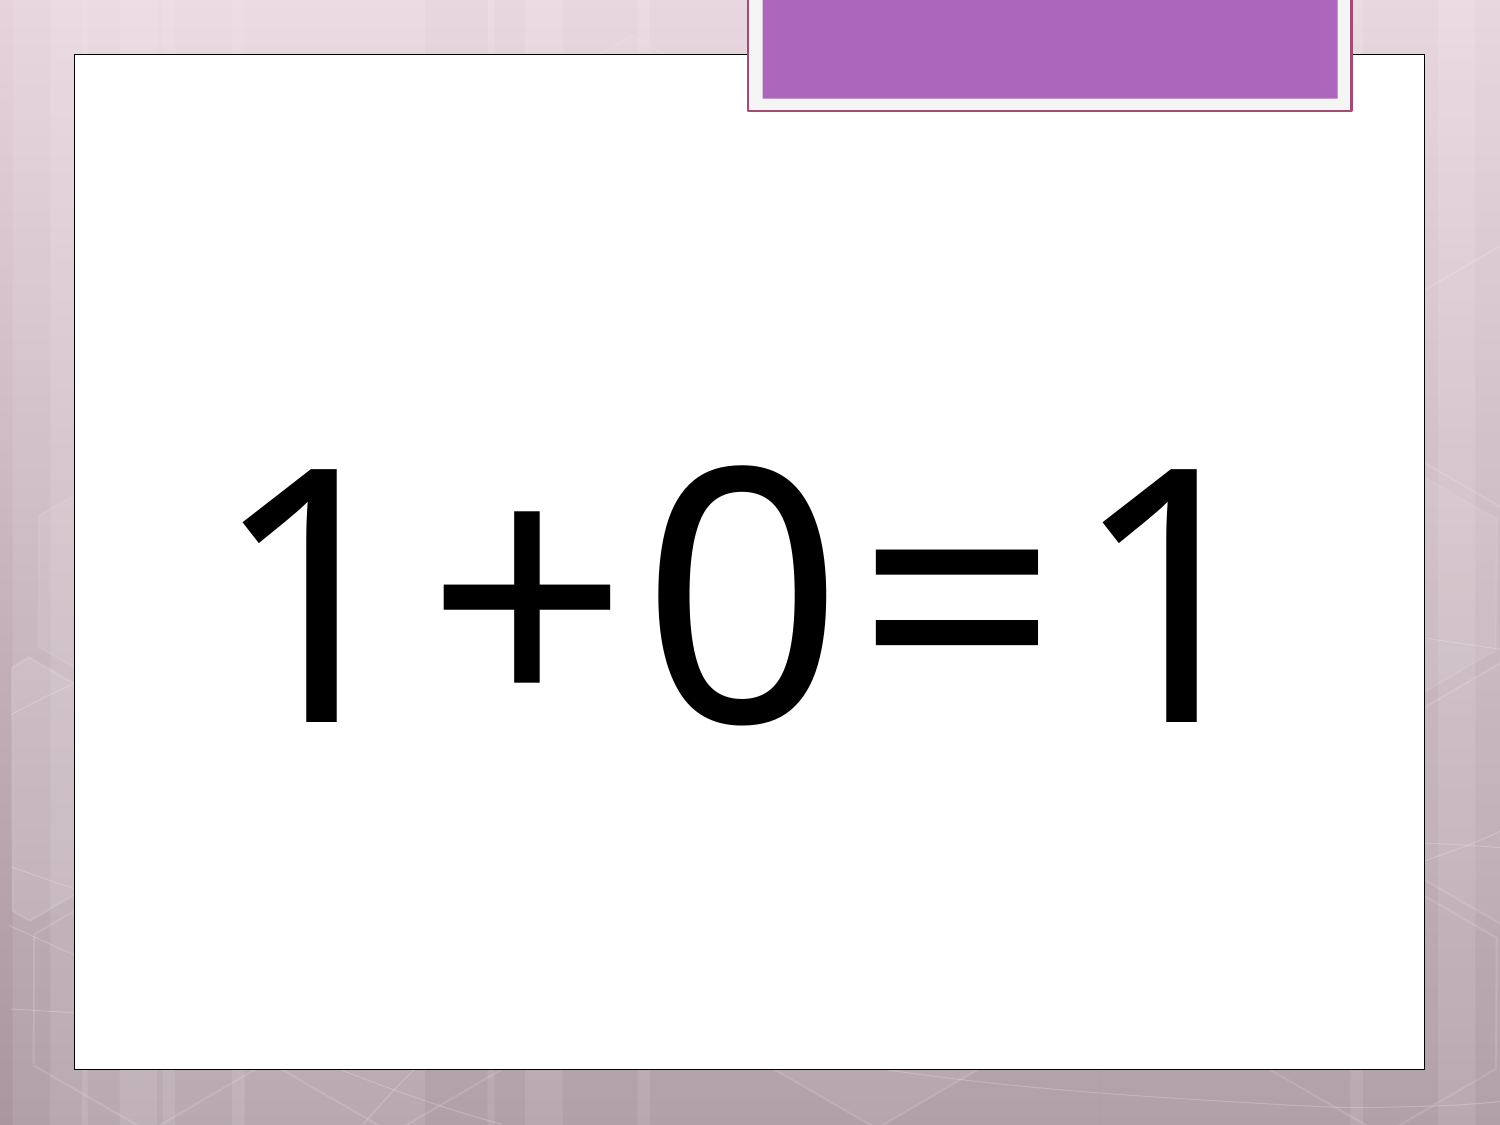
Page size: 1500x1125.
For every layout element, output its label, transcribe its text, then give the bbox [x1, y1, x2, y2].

text_box 1+0=1 [87, 261, 1400, 802]
